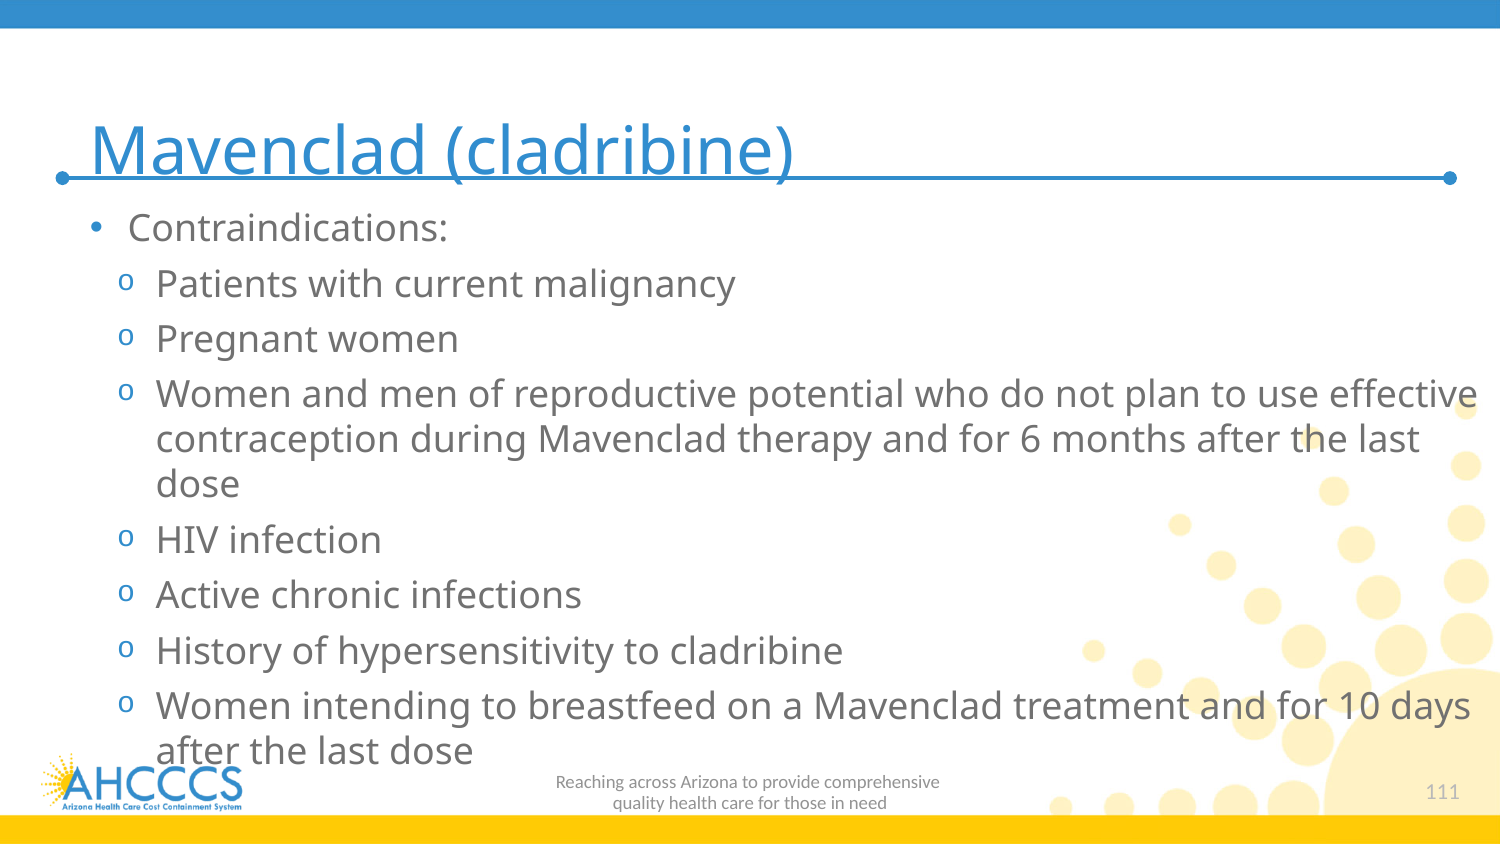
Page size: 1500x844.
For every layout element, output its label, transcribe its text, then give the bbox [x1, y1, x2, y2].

list Contraindications: Patients with current malignancy Pregnant women Women and men of reproductive potential who do not plan to use effective contraception during Mavenclad therapy and for 6 months after the last dose HIV infection Active chronic infections History of hypersensitivity to cladribine Women intending to breastfeed on a Mavenclad treatment and for 10 days after the last dose [75, 196, 1500, 735]
slide_number 111 [1125, 775, 1475, 812]
picture [0, 0, 1500, 764]
title Mavenclad (cladribine) [75, 45, 1438, 196]
footer Reaching across Arizona to provide comprehensive quality health care for those in need [0, 764, 1500, 844]
